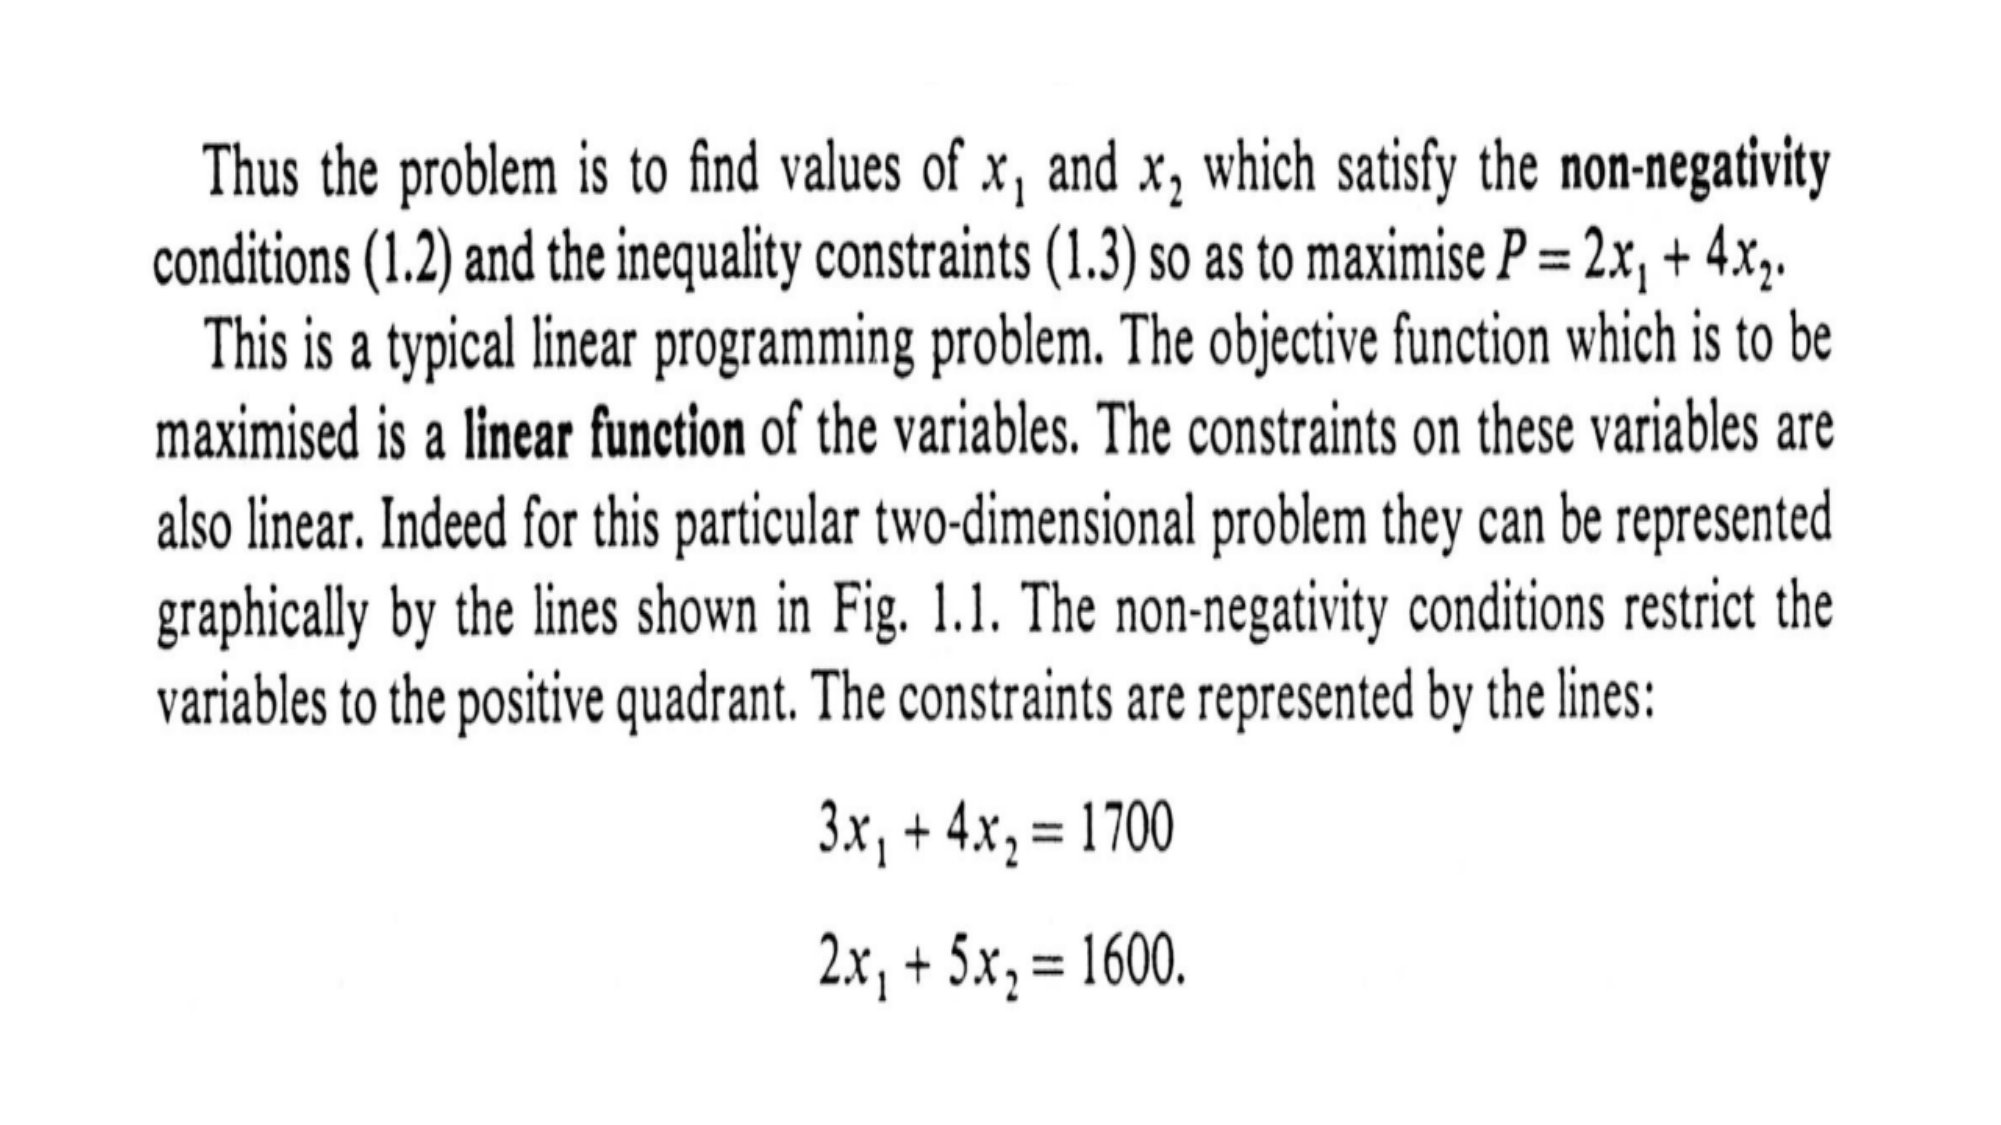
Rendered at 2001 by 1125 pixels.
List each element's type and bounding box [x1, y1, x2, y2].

picture [120, 82, 1880, 1026]
